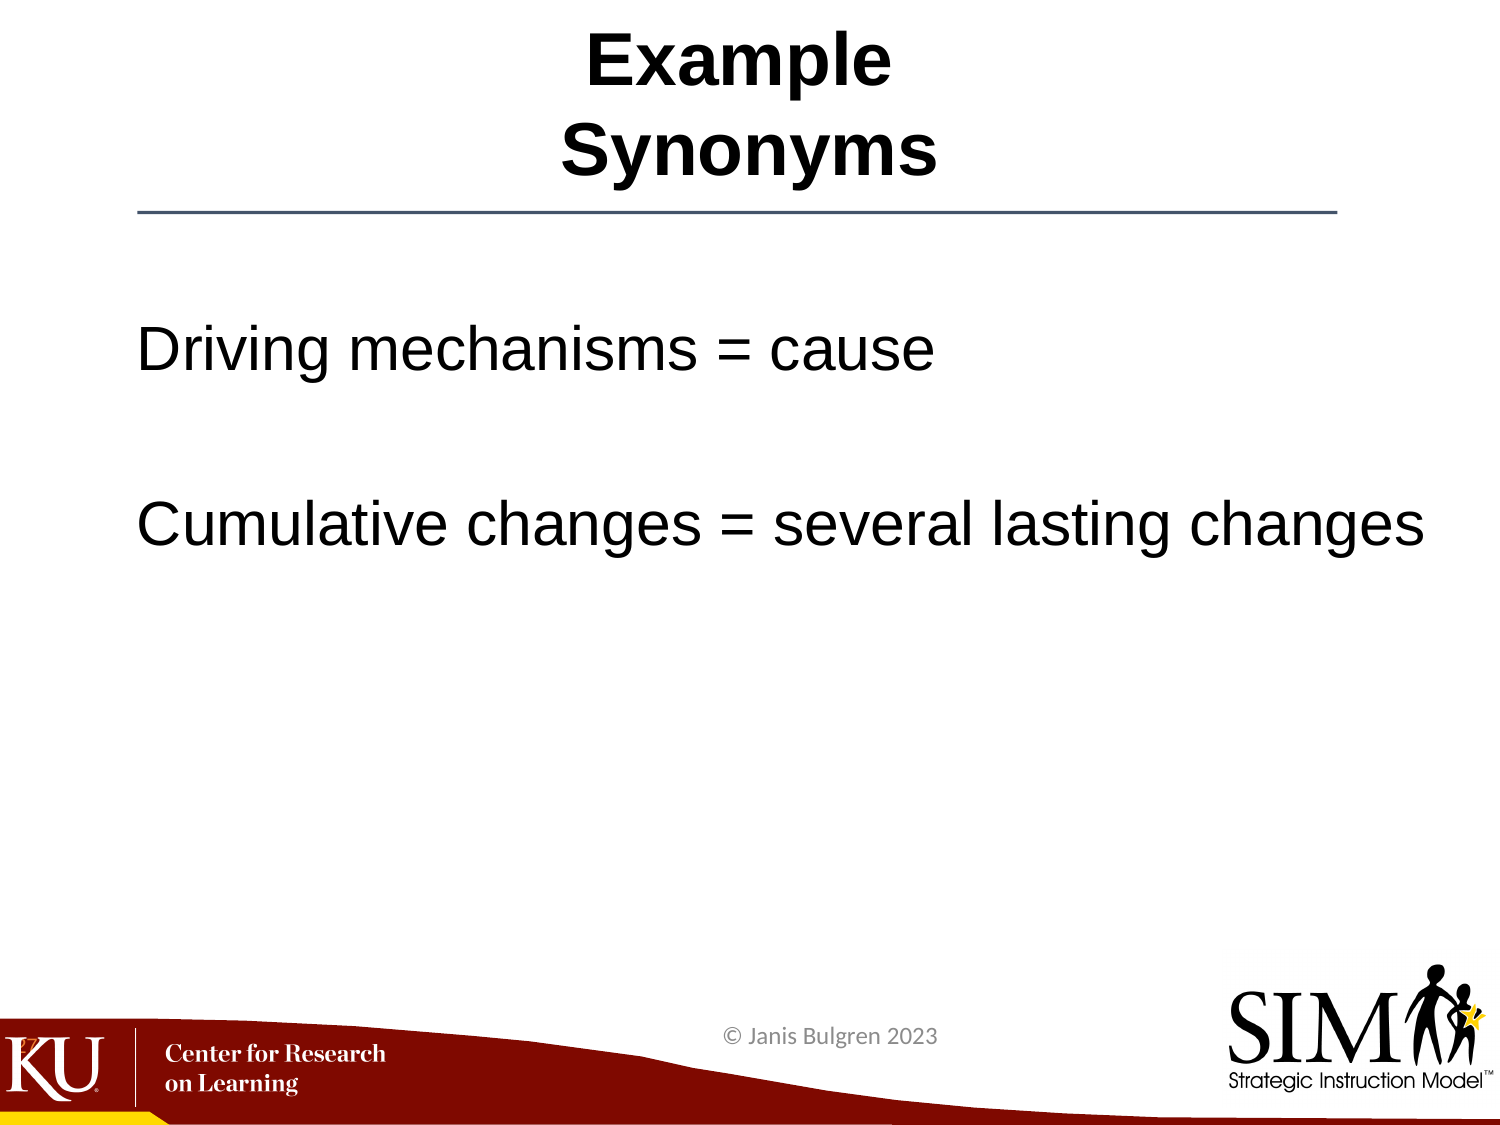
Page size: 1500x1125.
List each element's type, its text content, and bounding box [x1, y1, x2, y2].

text_box © Janis Bulgren 2023 [707, 1012, 1195, 1057]
picture [5, 1028, 386, 1107]
slide_number 27 [0, 1024, 313, 1033]
list Driving mechanisms = cause Cumulative changes = several lasting changes [121, 197, 1500, 920]
picture [1222, 949, 1500, 1108]
title Example Synonyms [0, 0, 1500, 198]
